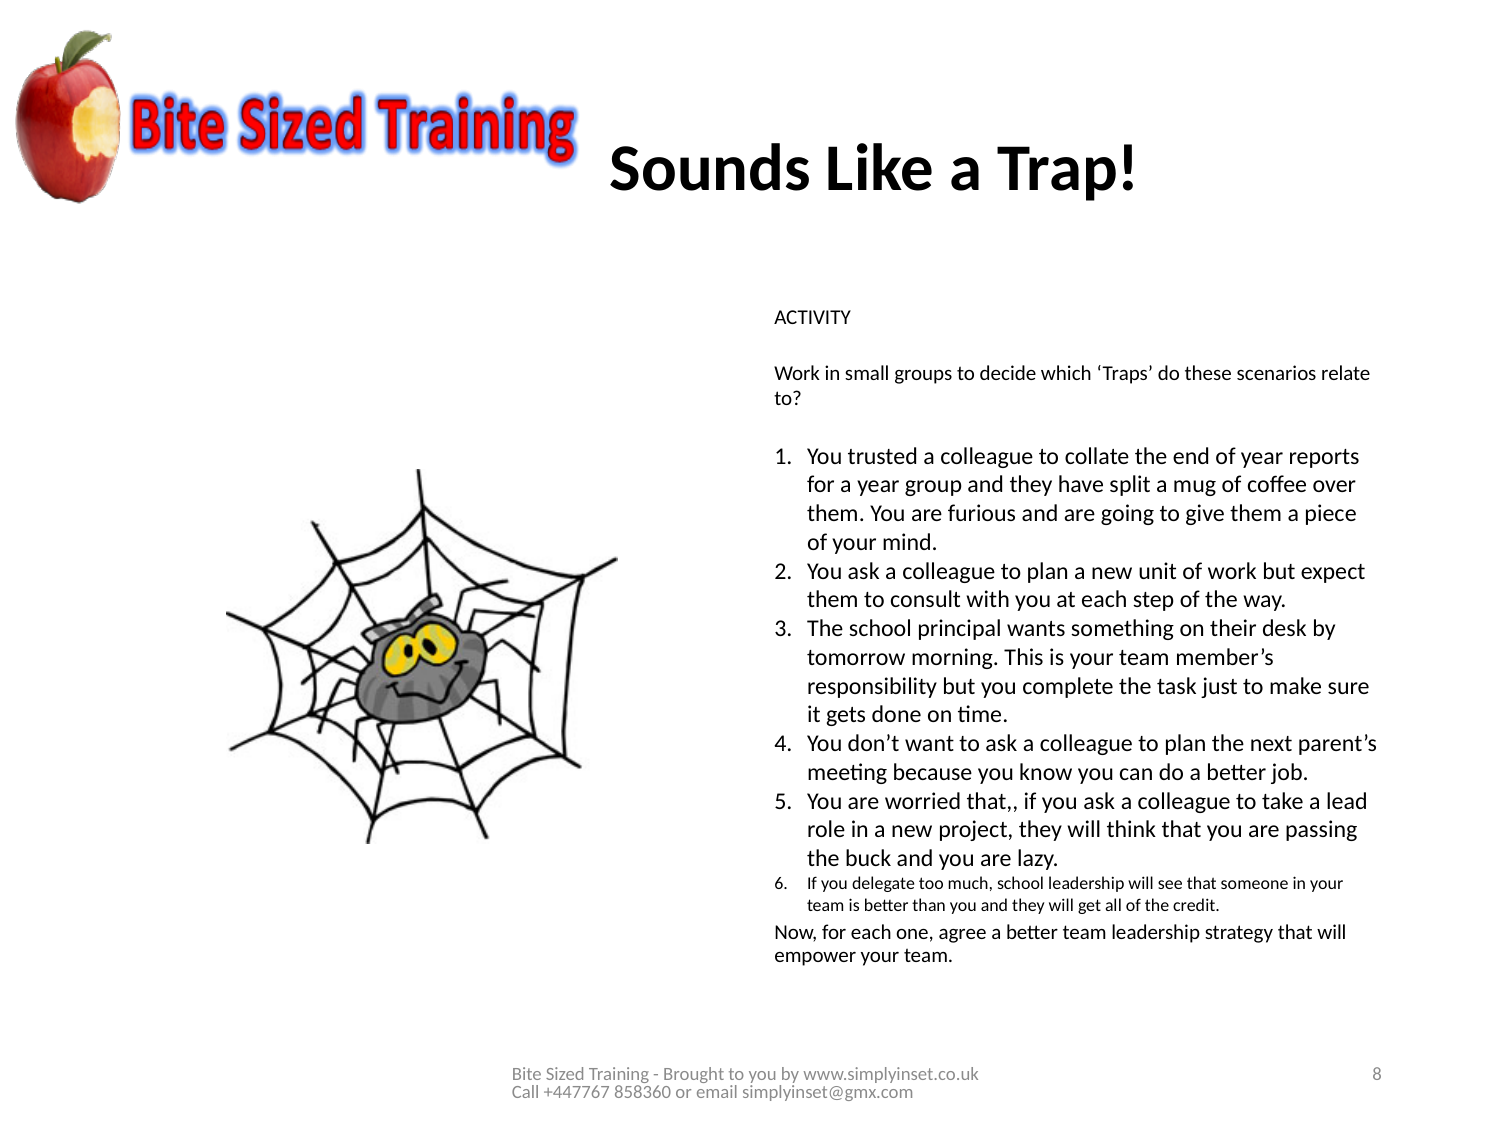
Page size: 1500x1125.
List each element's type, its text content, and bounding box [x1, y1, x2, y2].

slide_number 8 [1059, 1042, 1397, 1103]
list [226, 469, 618, 844]
title Sounds Like a Trap! [594, 59, 1397, 278]
footer Bite Sized Training - Brought to you by www.simplyinset.co.uk Call +447767 858360 or email simplyinset@gmx.com [496, 1042, 1004, 1103]
picture [0, 0, 615, 229]
list ACTIVITY Work in small groups to decide which ‘Traps’ do these scenarios relate to? You trusted a colleague to collate the end of year reports for a year group and they have split a mug of coffee over them. You are furious and are going to give them a piece of your mind. You ask a colleague to plan a new unit of work but expect them to consult with you at each step of the way. The school principal wants something on their desk by tomorrow morning. This is your team member’s responsibility but you complete the task just to make sure it gets done on time. You don’t want to ask a colleague to plan the next parent’s meeting because you know you can do a better job. You are worried that,, if you ask a colleague to take a lead role in a new project, they will think that you are passing the buck and you are lazy. If you delegate too much, school leadership will see that someone in your team is better than you and they will get all of the credit. Now, for each one, agree a better team leadership strategy that will empower your team. [759, 299, 1397, 1014]
